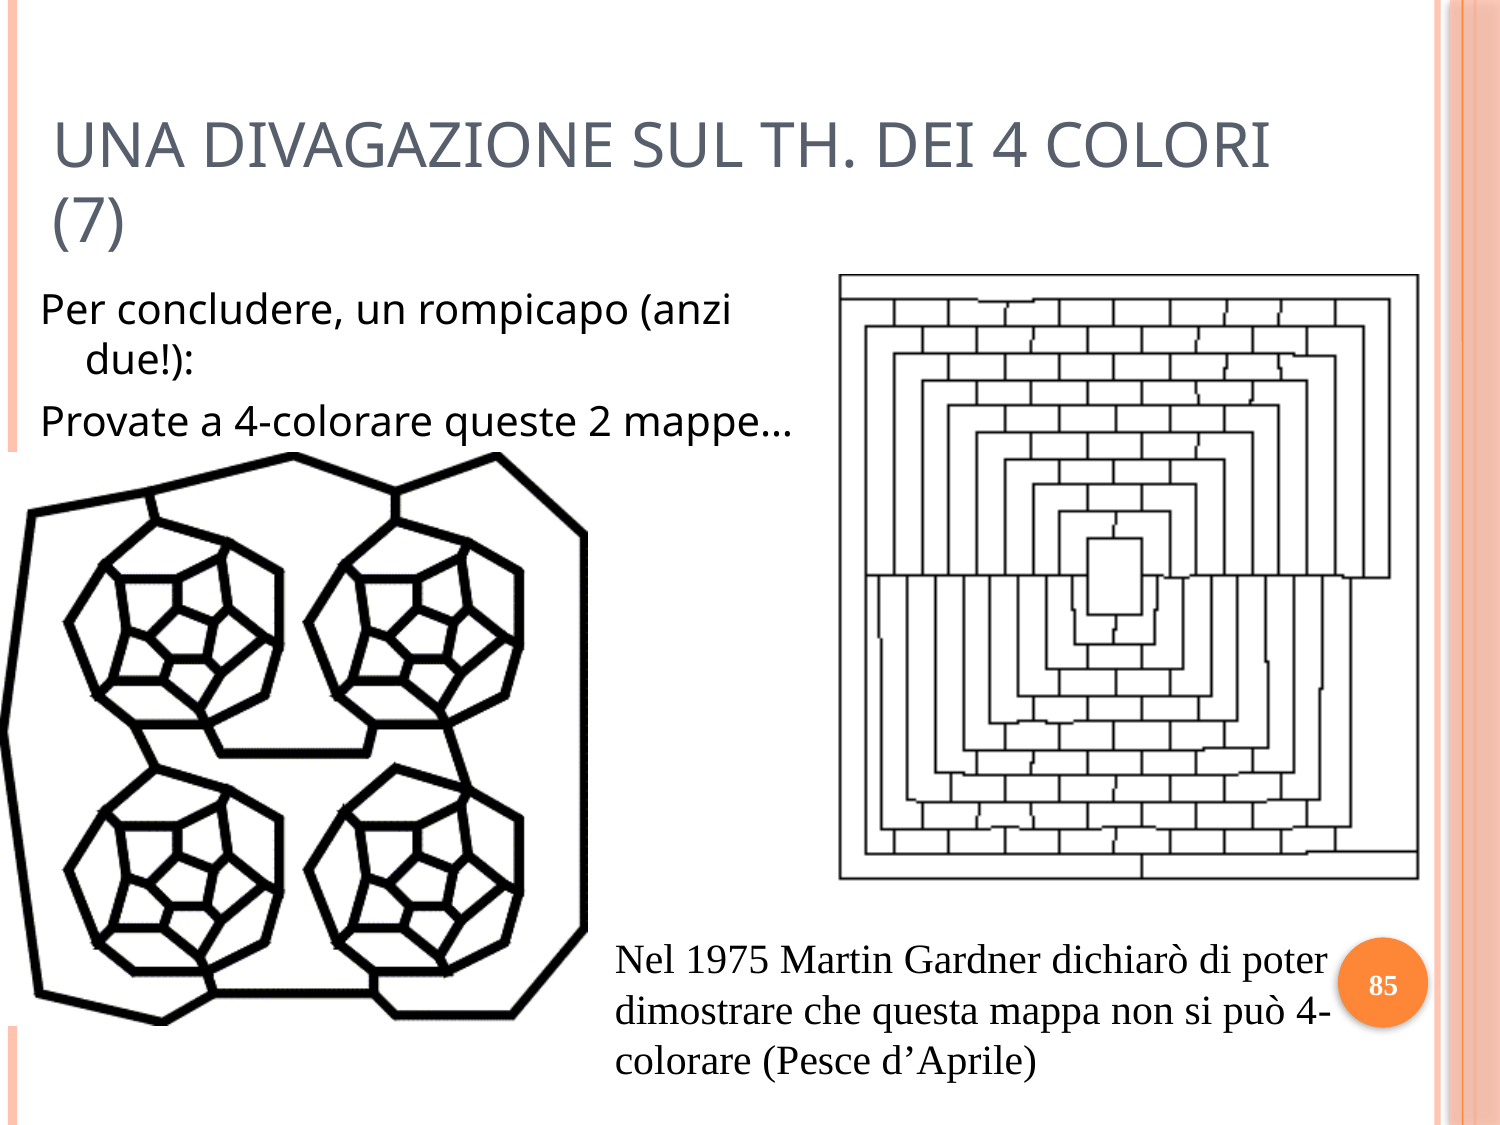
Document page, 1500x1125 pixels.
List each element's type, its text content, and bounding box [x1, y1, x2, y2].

picture [836, 274, 1426, 888]
slide_number 85 [1388, 940, 1434, 1026]
list Per concludere, un rompicapo (anzi due!): Provate a 4-colorare queste 2 mappe… [24, 274, 834, 463]
picture [0, 451, 588, 1027]
title Una Divagazione sul Th. dei 4 colori (7) [37, 75, 1338, 263]
text_box Nel 1975 Martin Gardner dichiarò di poter dimostrare che questa mappa non si può 4-colorare (Pesce d’Aprile) [600, 924, 1388, 1090]
